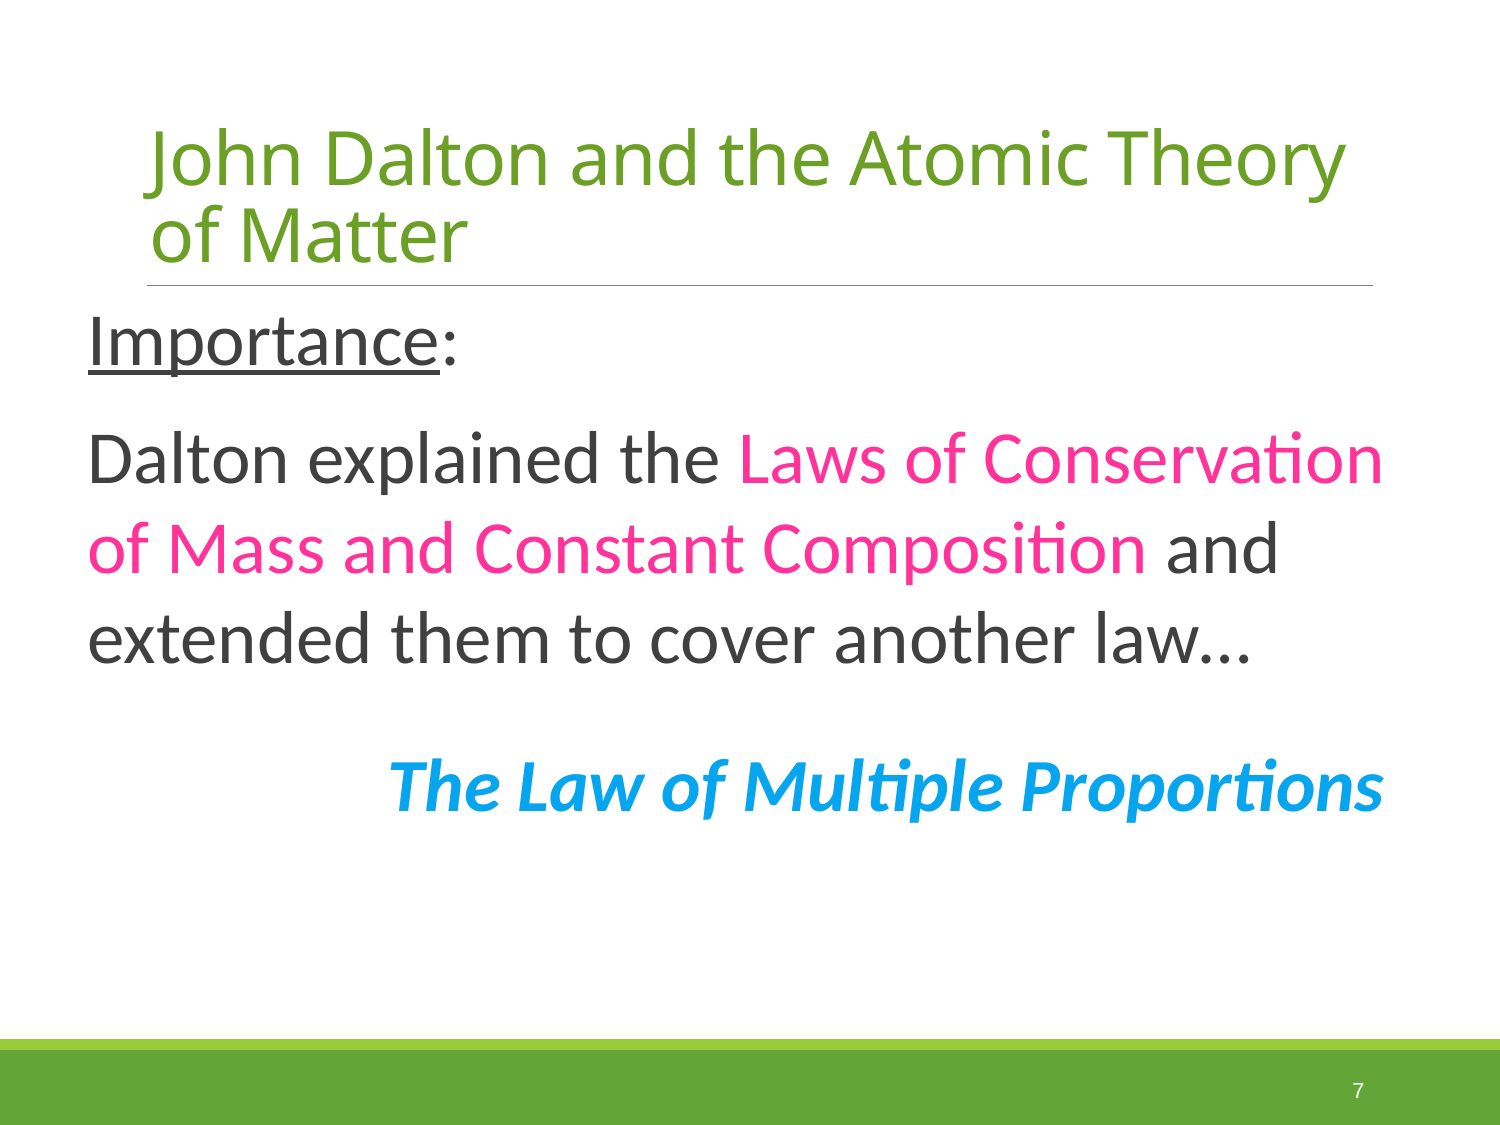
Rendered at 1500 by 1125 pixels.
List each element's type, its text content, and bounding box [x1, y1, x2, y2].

list Importance: Dalton explained the Laws of Conservation of Mass and Constant Composition and extended them to cover another law… The Law of Multiple Proportions [87, 299, 1450, 988]
title John Dalton and the Atomic Theory of Matter [134, 47, 1373, 285]
slide_number 7 [1217, 1059, 1380, 1120]
